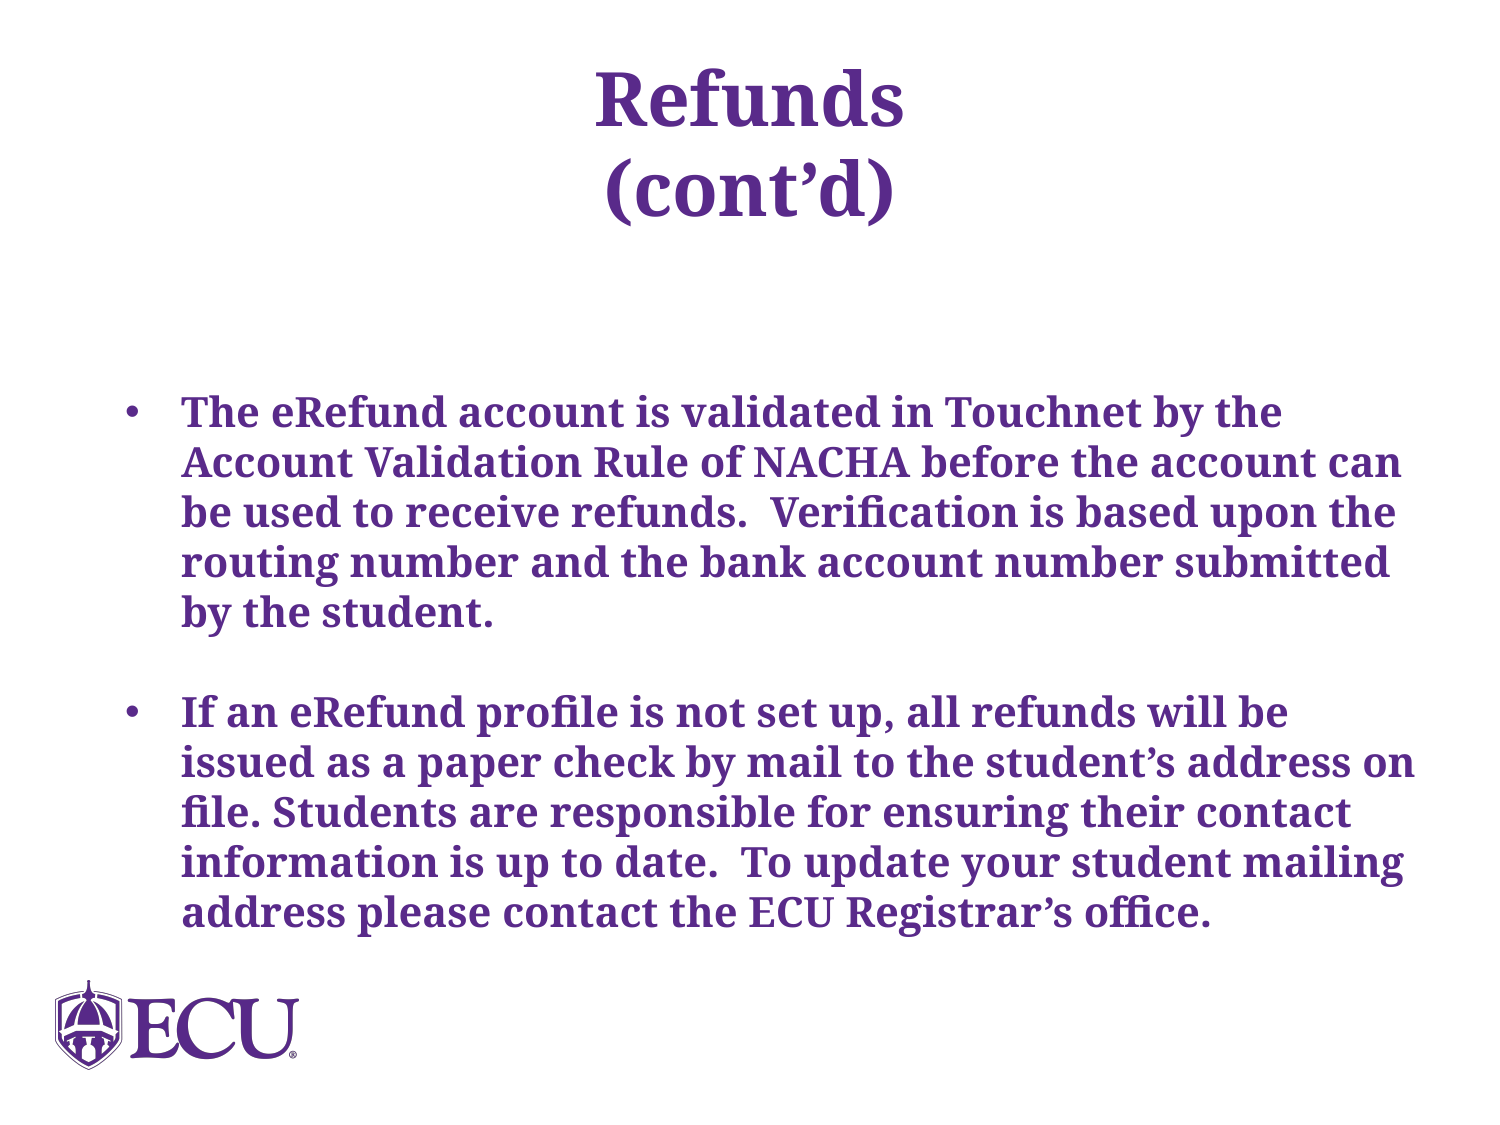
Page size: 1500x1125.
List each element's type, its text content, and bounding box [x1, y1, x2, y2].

text_box The eRefund account is validated in Touchnet by the Account Validation Rule of NACHA before the account can be used to receive refunds. Verification is based upon the routing number and the bank account number submitted by the student. If an eRefund profile is not set up, all refunds will be issued as a paper check by mail to the student’s address on file. Students are responsible for ensuring their contact information is up to date. To update your student mailing address please contact the ECU Registrar’s office. [110, 278, 1444, 1094]
picture [55, 979, 300, 1070]
title Refunds (cont’d) [75, 48, 1425, 236]
